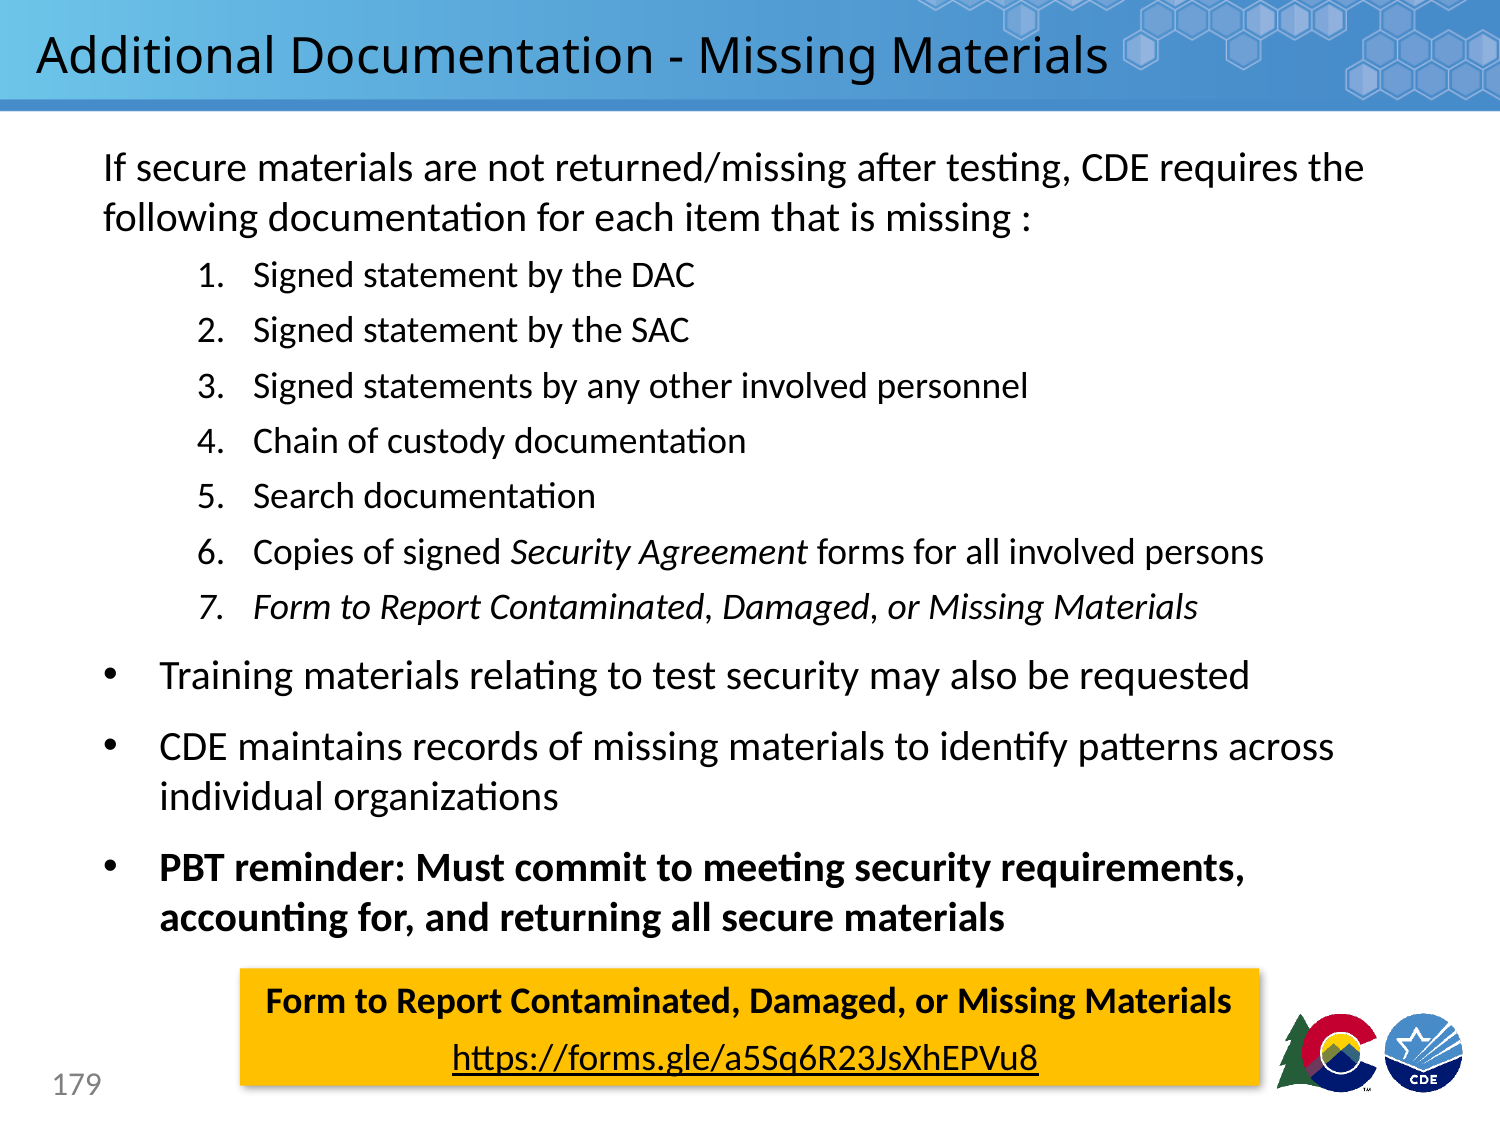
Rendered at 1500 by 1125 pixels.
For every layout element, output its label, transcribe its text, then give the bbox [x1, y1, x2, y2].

list If secure materials are not returned/missing after testing, CDE requires the following documentation for each item that is missing : Signed statement by the DAC Signed statement by the SAC Signed statements by any other involved personnel Chain of custody documentation Search documentation Copies of signed Security Agreement forms for all involved persons Form to Report Contaminated, Damaged, or Missing Materials Training materials relating to test security may also be requested CDE maintains records of missing materials to identify patterns across individual organizations PBT reminder: Must commit to meeting security requirements, accounting for, and returning all secure materials [103, 139, 1397, 1002]
picture [1275, 1012, 1463, 1093]
picture [0, 0, 1500, 112]
title Additional Documentation - Missing Materials [36, 27, 1463, 87]
slide_number 179 [36, 1054, 375, 1115]
text_box Form to Report Contaminated, Damaged, or Missing Materials https://forms.gle/a5Sq6R23JsXhEPVu8 [239, 968, 1259, 1086]
